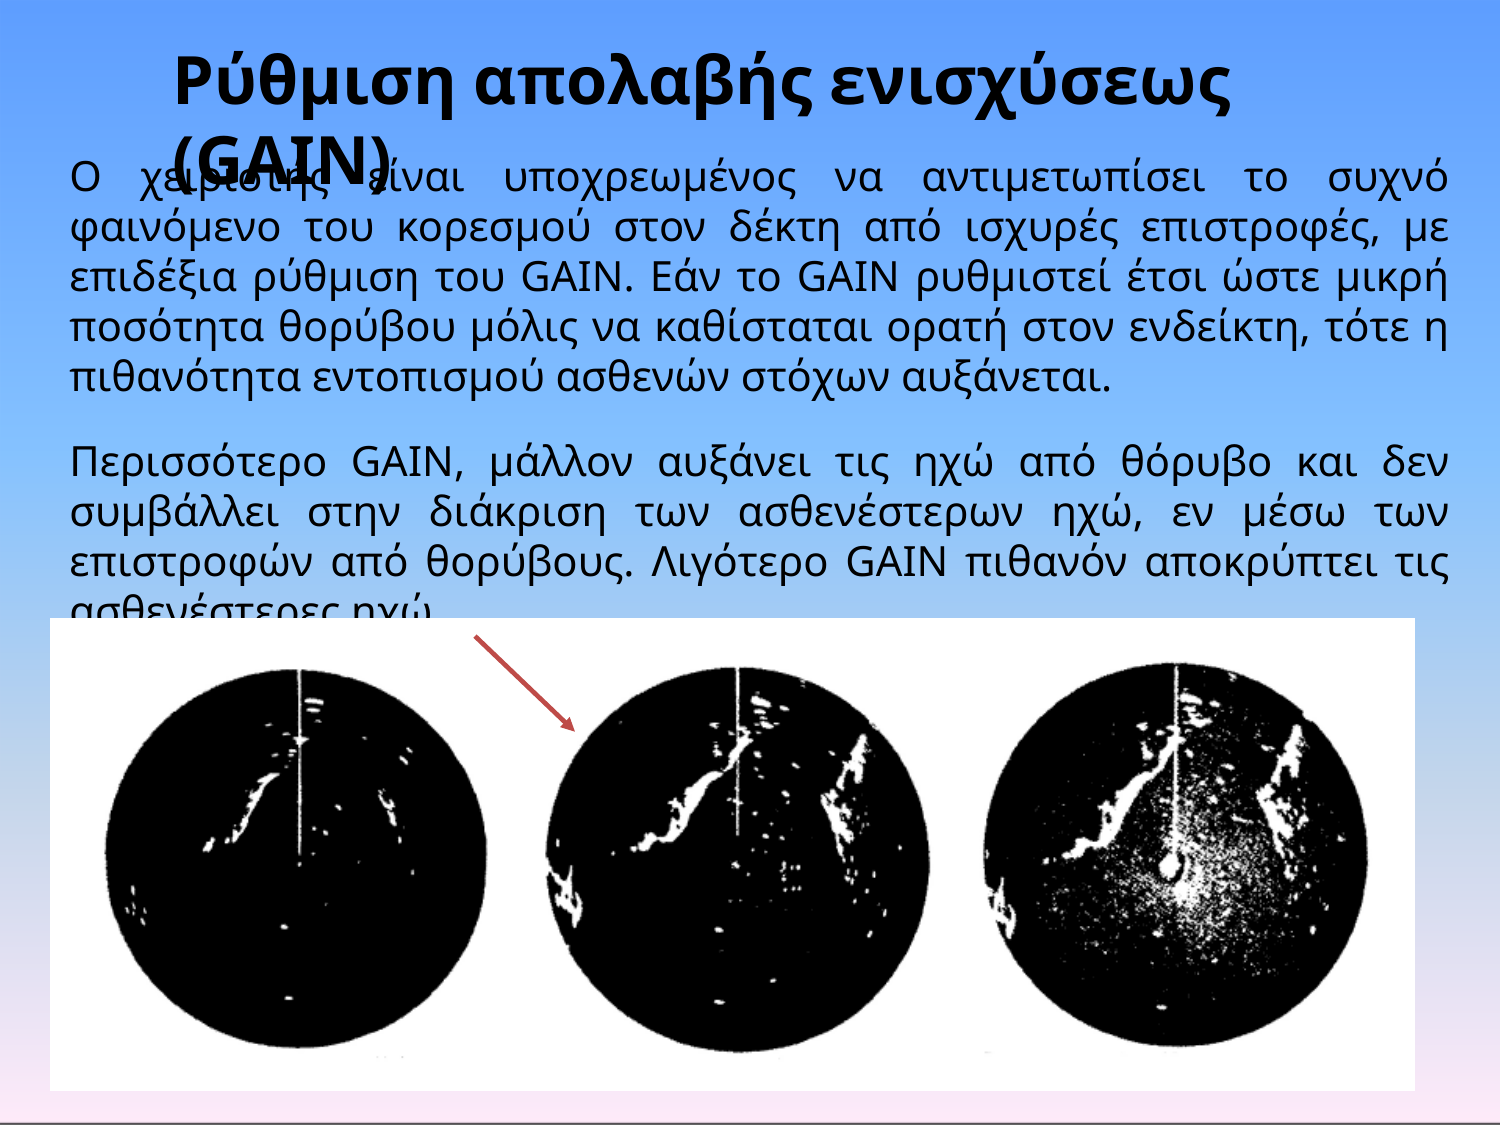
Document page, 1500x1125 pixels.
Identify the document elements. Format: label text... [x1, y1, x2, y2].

title Ρύθμιση απολαβής ενισχύσεως (GAIN) [172, 37, 1348, 119]
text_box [474, 635, 576, 732]
text_box Ο χειριστής είναι υποχρεωμένος να αντιμετωπίσει το συχνό φαινόμενο του κορεσμού στον δέκτη από ισχυρές επιστροφές, με επιδέξια ρύθμιση του GAIN. Εάν το GAIN ρυθμιστεί έτσι ώστε μικρή ποσότητα θορύβου μόλις να καθίσταται ορατή στον ενδείκτη, τότε η πιθανότητα εντοπισμού ασθενών στόχων αυξάνεται. Περισσότερο GAIN, μάλλον αυξάνει τις ηχώ από θόρυβο και δεν συμβάλλει στην διάκριση των ασθενέστερων ηχώ, εν μέσω των επιστροφών από θορύβους. Λιγότερο GAIN πιθανόν αποκρύπτει τις ασθενέστερες ηχώ. [69, 149, 1451, 636]
picture [0, 0, 1500, 1125]
